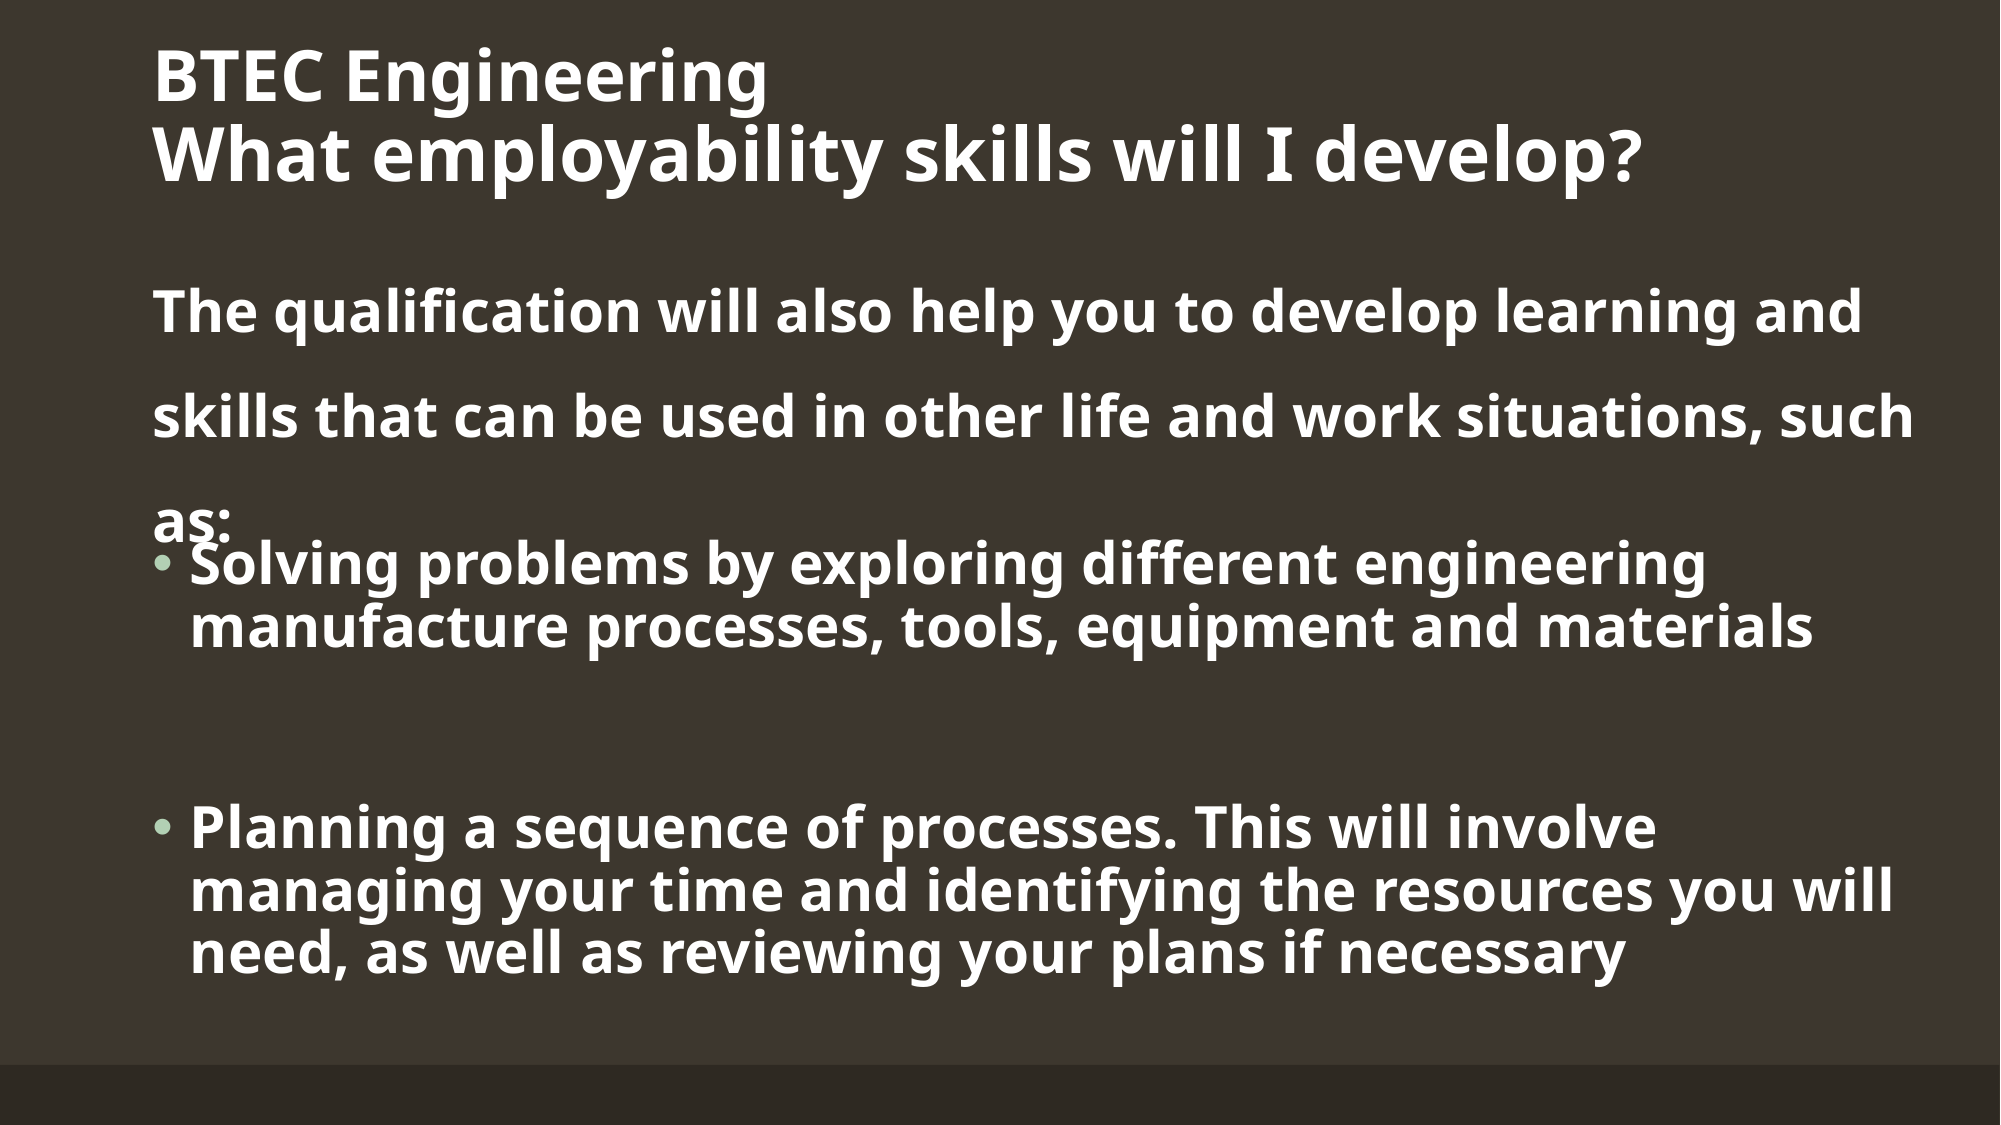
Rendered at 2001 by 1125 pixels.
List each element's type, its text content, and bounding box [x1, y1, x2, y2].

title BTEC Engineering What employability skills will I develop? [137, 17, 1863, 206]
list Solving problems by exploring different engineering manufacture processes, tools, equipment and materials Planning a sequence of processes. This will involve managing your time and identifying the resources you will need, as well as reviewing your plans if necessary [137, 562, 1922, 1014]
text_box The qualification will also help you to develop learning and skills that can be used in other life and work situations, such as: [137, 231, 1957, 562]
